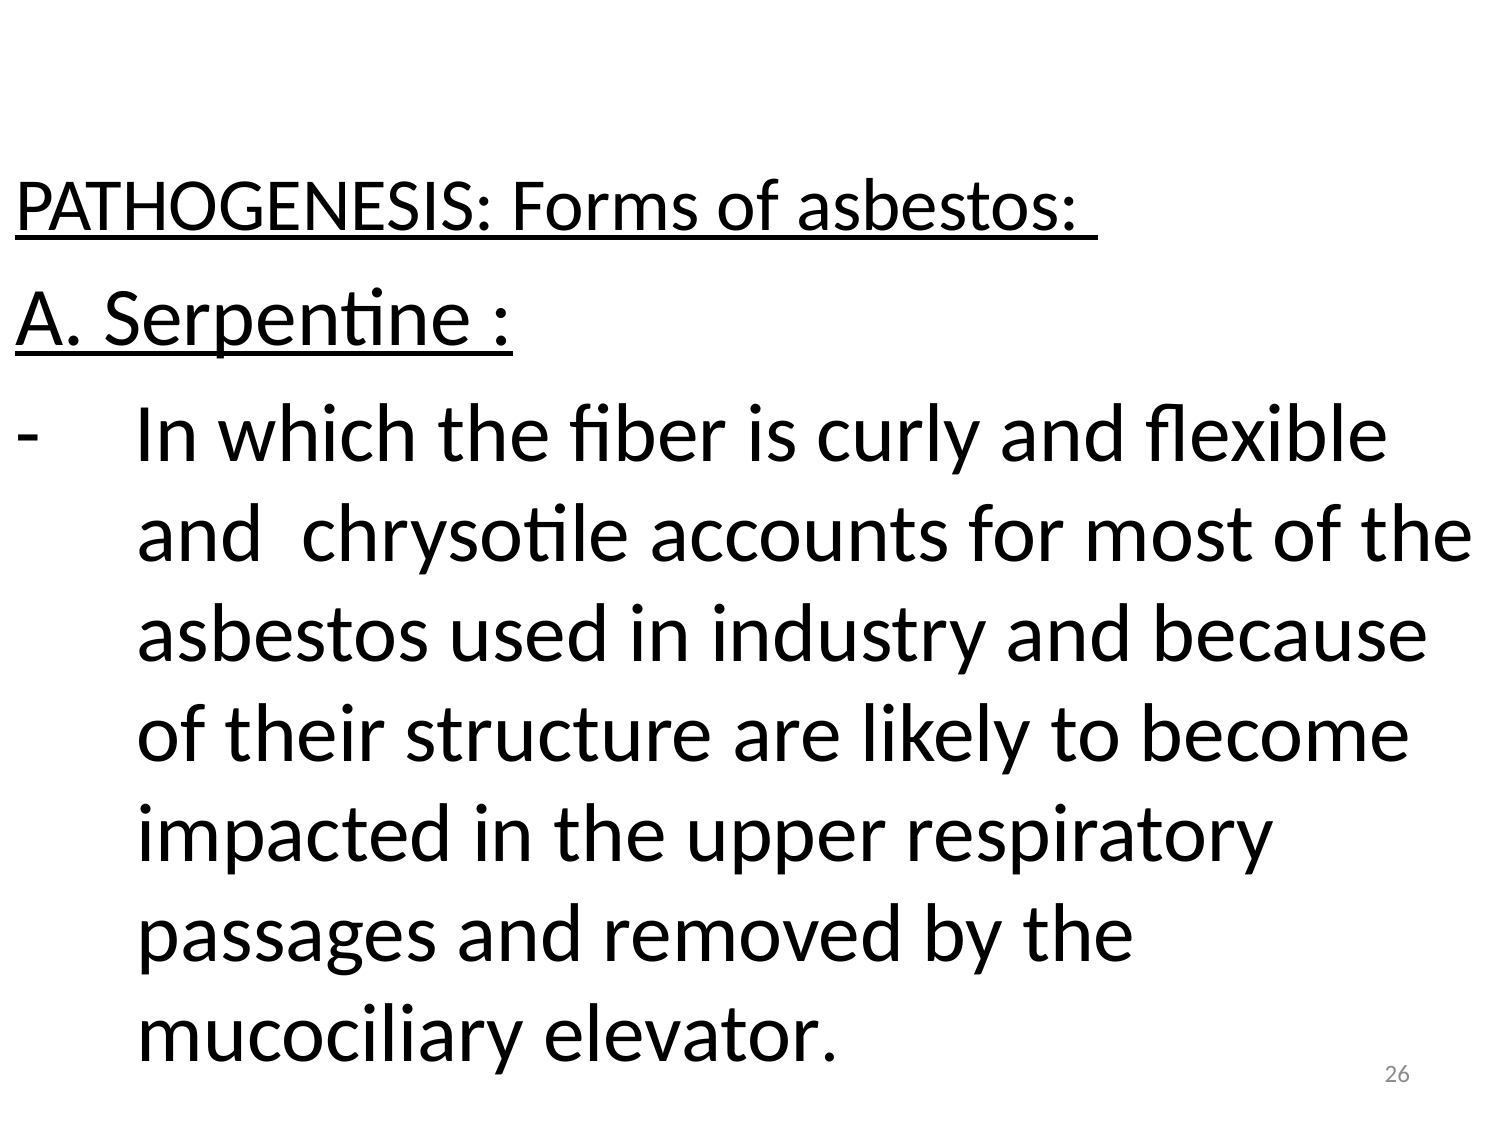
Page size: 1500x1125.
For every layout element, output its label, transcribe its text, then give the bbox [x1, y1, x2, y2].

slide_number 26 [1074, 1042, 1425, 1103]
list PATHOGENESIS: Forms of asbestos: A. Serpentine : - In which the fiber is curly and flexible and chrysotile accounts for most of the asbestos used in industry and because of their structure are likely to become impacted in the upper respiratory passages and removed by the mucociliary elevator. [0, 147, 1500, 1125]
